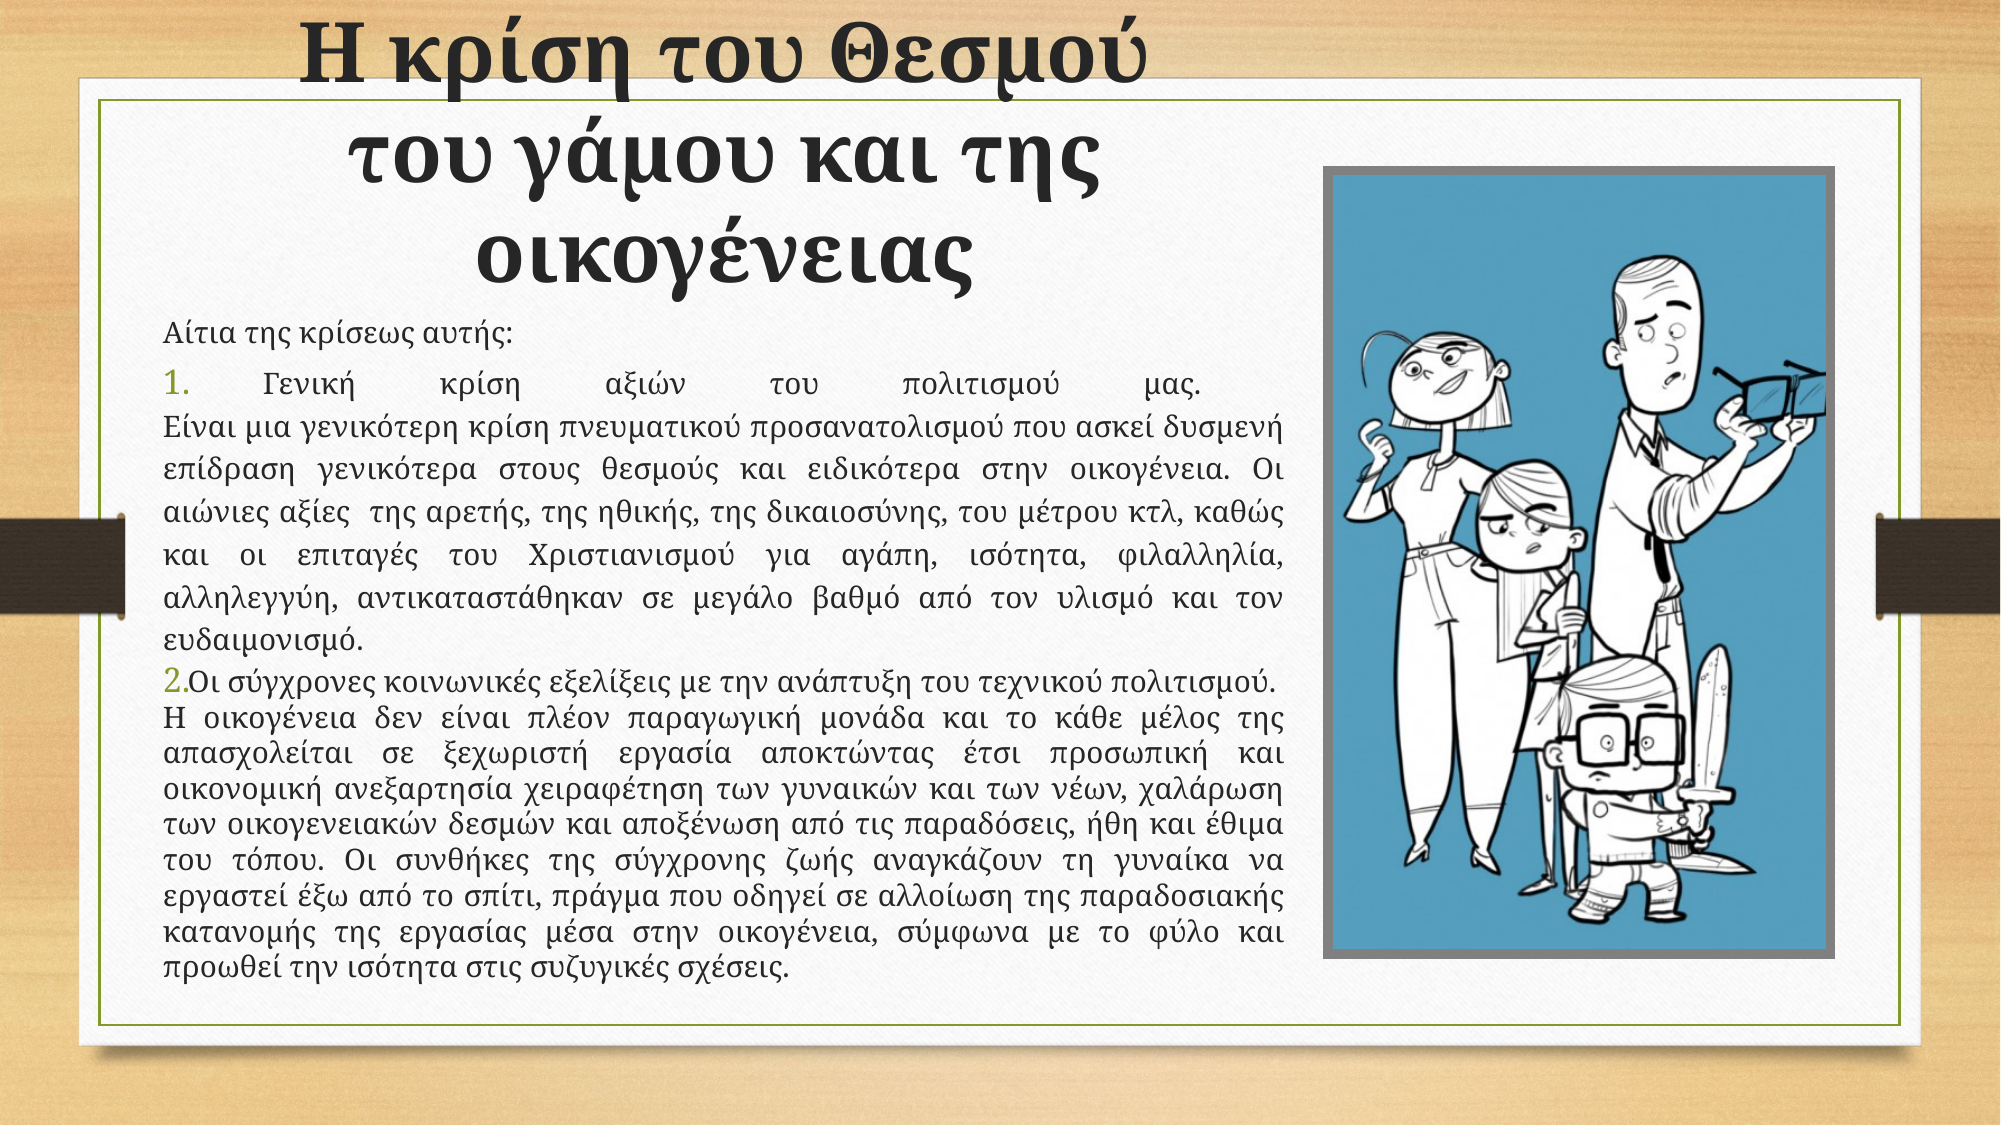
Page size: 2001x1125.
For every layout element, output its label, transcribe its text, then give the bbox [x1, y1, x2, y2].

title H κρίση του Θεσμού του γάμου και της οικογένειας [212, 104, 1237, 306]
picture [0, 0, 2001, 1125]
list Αίτια της κρίσεως αυτής: Γενική κρίση αξιών του πολιτισμού μας. Είναι μια γενικότερη κρίση πνευματικού προσανατολισμού που ασκεί δυσμενή επίδραση γενικότερα στους θεσμούς και ειδικότερα στην οικογένεια. Οι αιώνιες αξίες της αρετής, της ηθικής, της δικαιοσύνης, του μέτρου κτλ, καθώς και οι επιταγές του Χριστιανισμού για αγάπη, ισότητα, φιλαλληλία, αλληλεγγύη, αντικαταστάθηκαν σε μεγάλο βαθμό από τον υλισμό και τον ευδαιμονισμό. Οι σύγχρονες κοινωνικές εξελίξεις με την ανάπτυξη του τεχνικού πολιτισμού. Η οικογένεια δεν είναι πλέον παραγωγική μονάδα και το κάθε μέλος της απασχολείται σε ξεχωριστή εργασία αποκτώντας έτσι προσωπική και οικονομική ανεξαρτησία χειραφέτηση των γυναικών και των νέων, χαλάρωση των οικογενειακών δεσμών και αποξένωση από τις παραδόσεις, ήθη και έθιμα του τόπου. Οι συνθήκες της σύγχρονης ζωής αναγκάζουν τη γυναίκα να εργαστεί έξω από το σπίτι, πράγμα που οδηγεί σε αλλοίωση της παραδοσιακής κατανομής της εργασίας μέσα στην οικογένεια, σύμφωνα με το φύλο και προωθεί την ισότητα στις συζυγικές σχέσεις. [147, 306, 1300, 1021]
